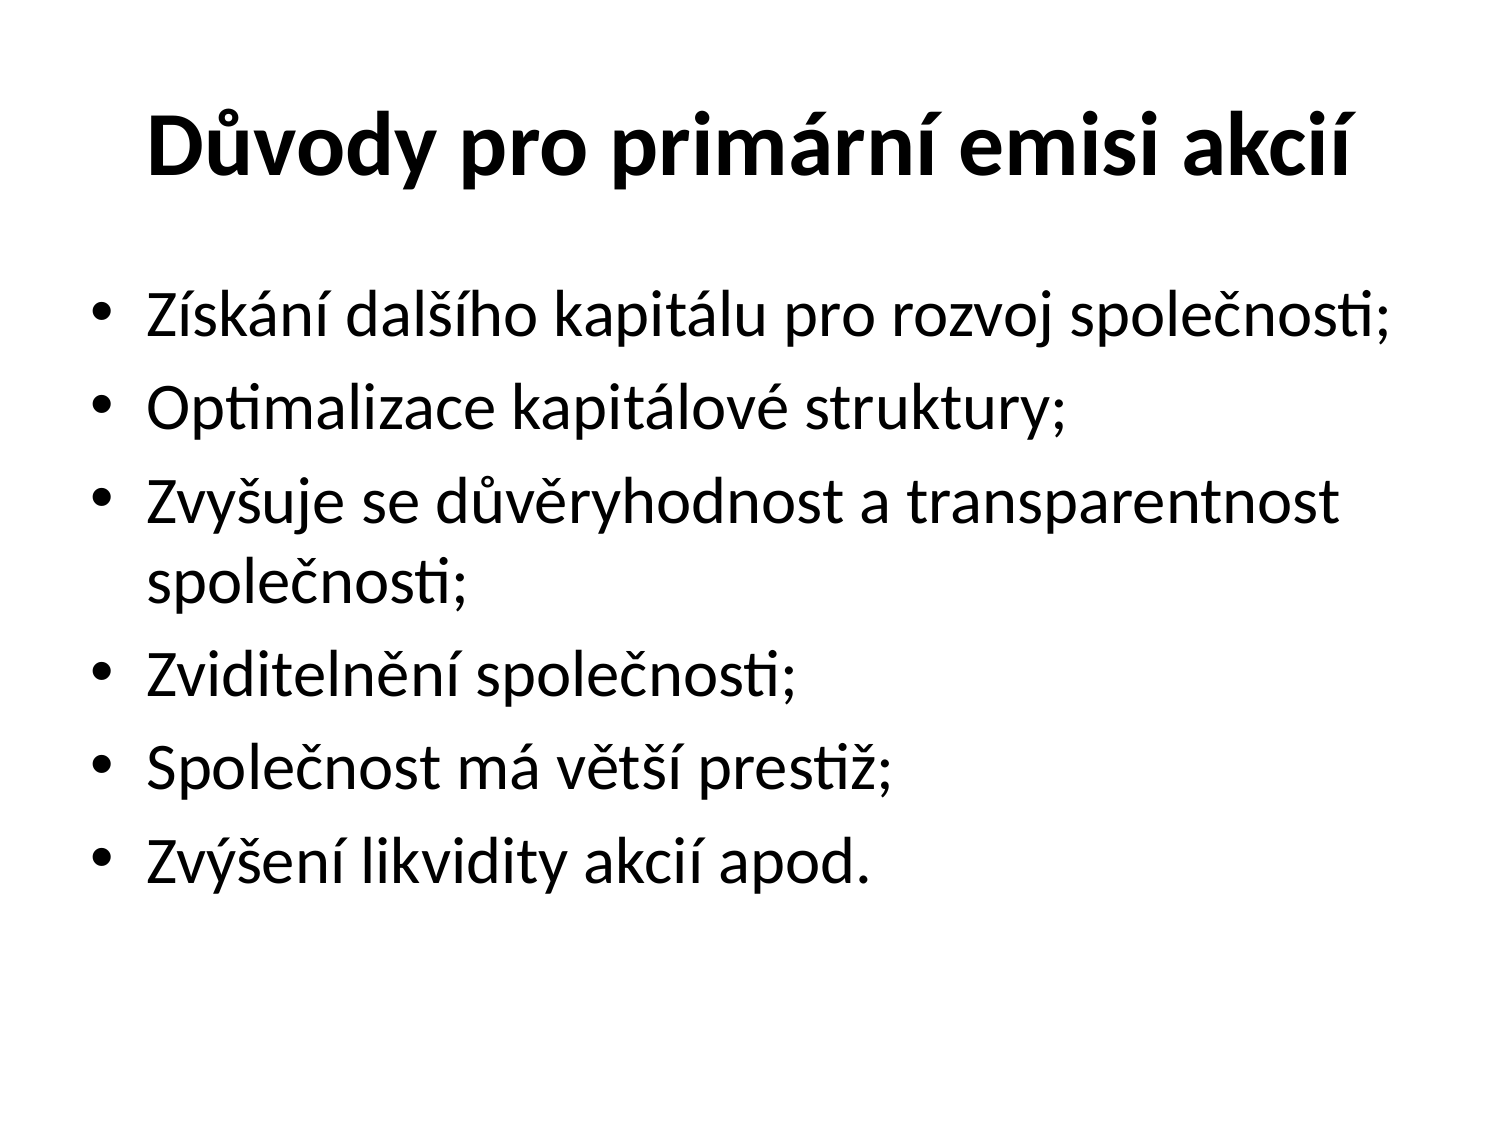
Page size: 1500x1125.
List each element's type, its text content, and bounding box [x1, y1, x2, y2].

list Získání dalšího kapitálu pro rozvoj společnosti; Optimalizace kapitálové struktury; Zvyšuje se důvěryhodnost a transparentnost společnosti; Zviditelnění společnosti; Společnost má větší prestiž; Zvýšení likvidity akcií apod. [75, 262, 1425, 1005]
title Důvody pro primární emisi akcií [75, 45, 1425, 233]
